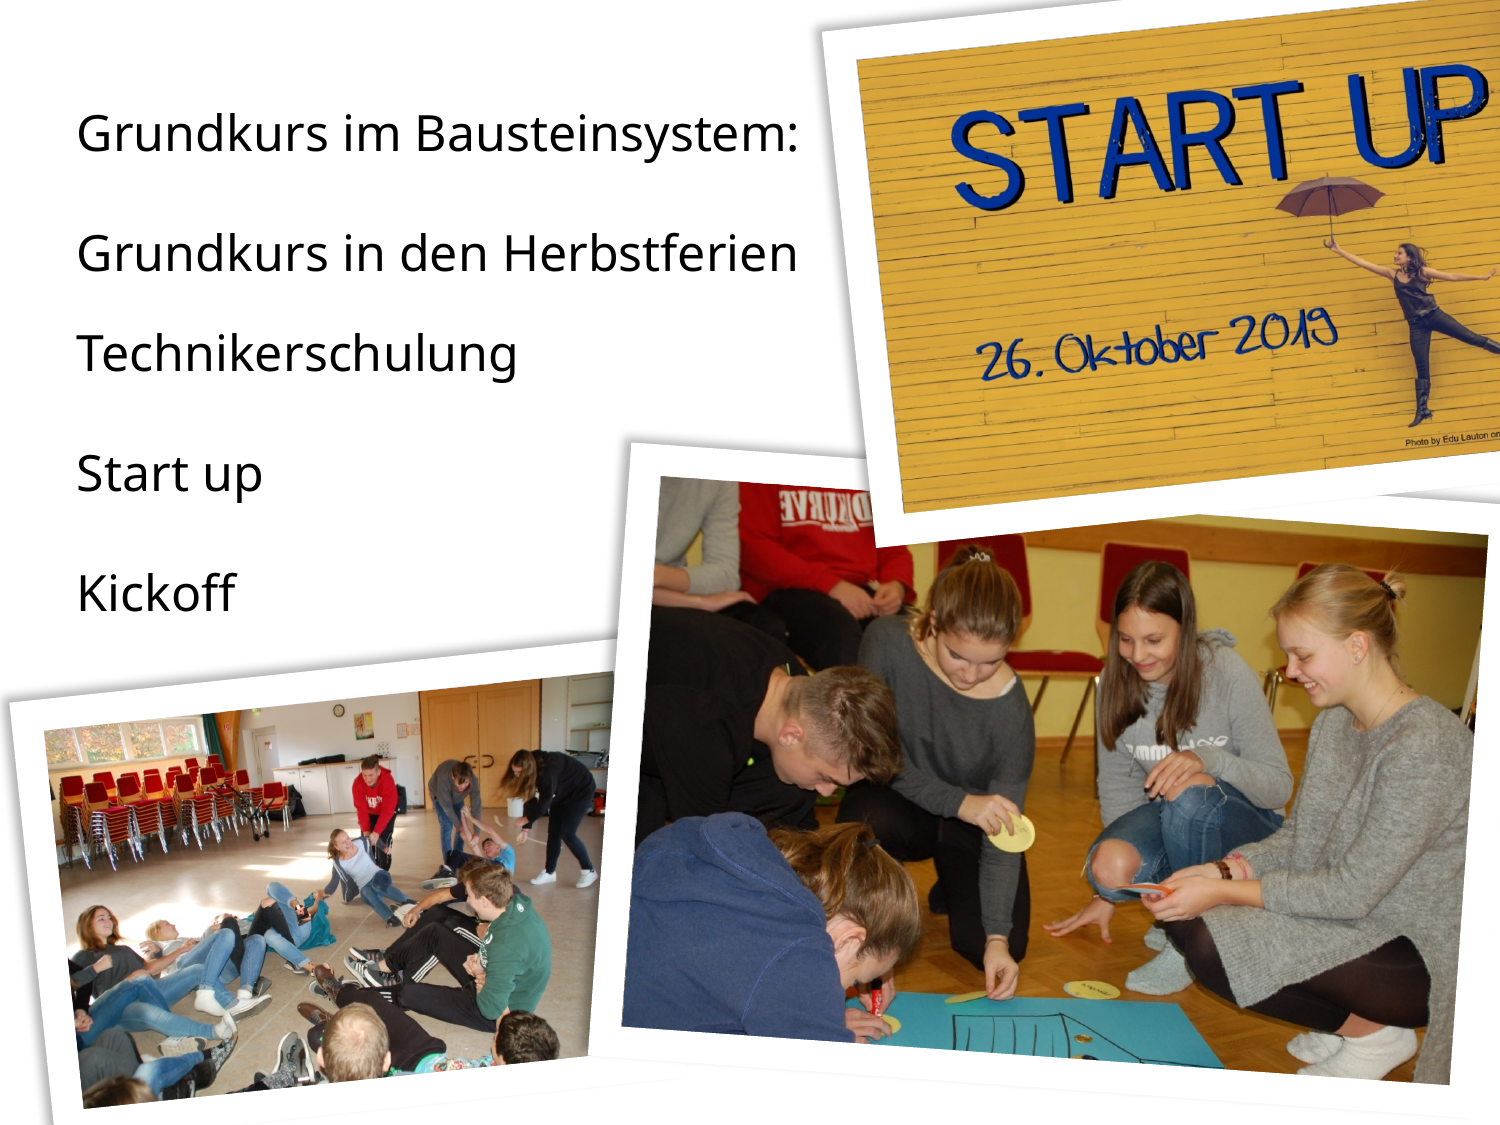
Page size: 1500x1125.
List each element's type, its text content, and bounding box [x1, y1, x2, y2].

text_box Technikerschulung Start up Kickoff [62, 314, 598, 630]
text_box Grundkurs im Bausteinsystem: Grundkurs in den Herbstferien [62, 94, 836, 290]
picture [45, 0, 1500, 1108]
